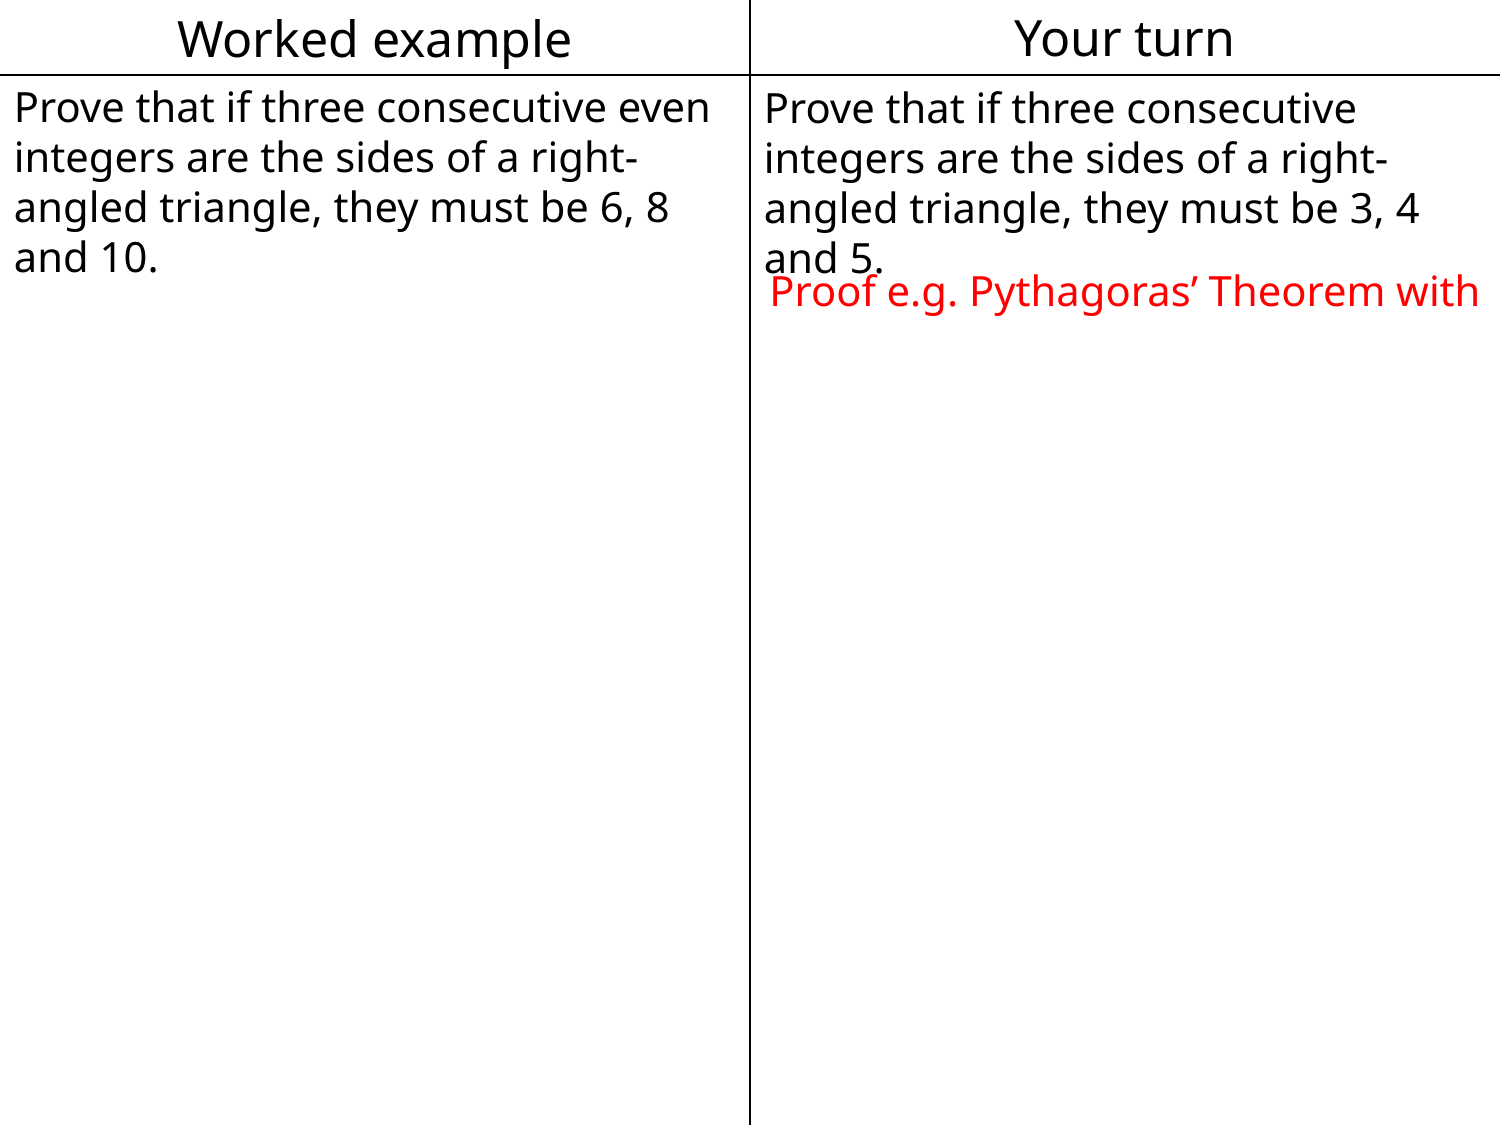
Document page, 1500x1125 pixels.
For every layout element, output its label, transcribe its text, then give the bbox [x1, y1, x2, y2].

text_box Worked example [0, 0, 749, 73]
text_box Prove that if three consecutive even integers are the sides of a right-angled triangle, they must be 6, 8 and 10. [0, 76, 749, 289]
text_box Your turn [751, 0, 1500, 74]
text_box Prove that if three consecutive integers are the sides of a right-angled triangle, they must be 3, 4 and 5. [751, 76, 1500, 290]
